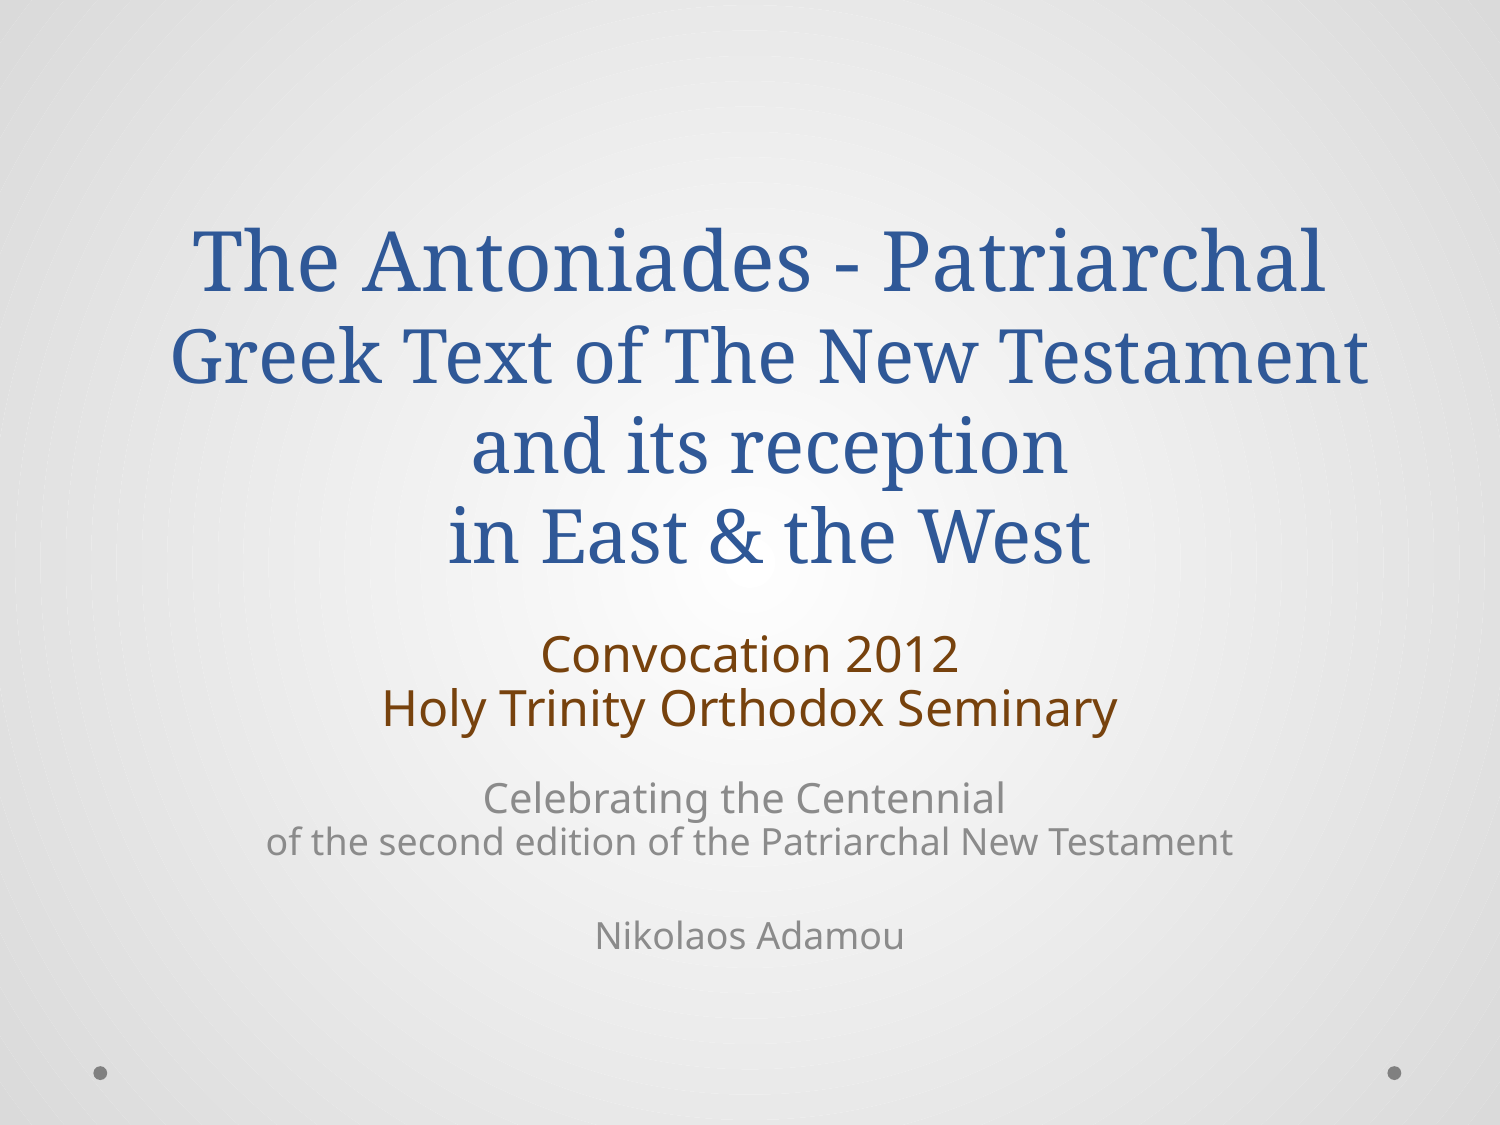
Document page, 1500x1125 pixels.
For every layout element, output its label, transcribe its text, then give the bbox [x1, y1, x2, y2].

subtitle Convocation 2012 Holy Trinity Orthodox Seminary Celebrating the Centennial of the second edition of the Patriarchal New Testament Nikolaos Adamou [225, 621, 1275, 1013]
title The Antoniades - Patriarchal Greek Text of The New Testament and its reception in East & the West [133, 121, 1408, 586]
